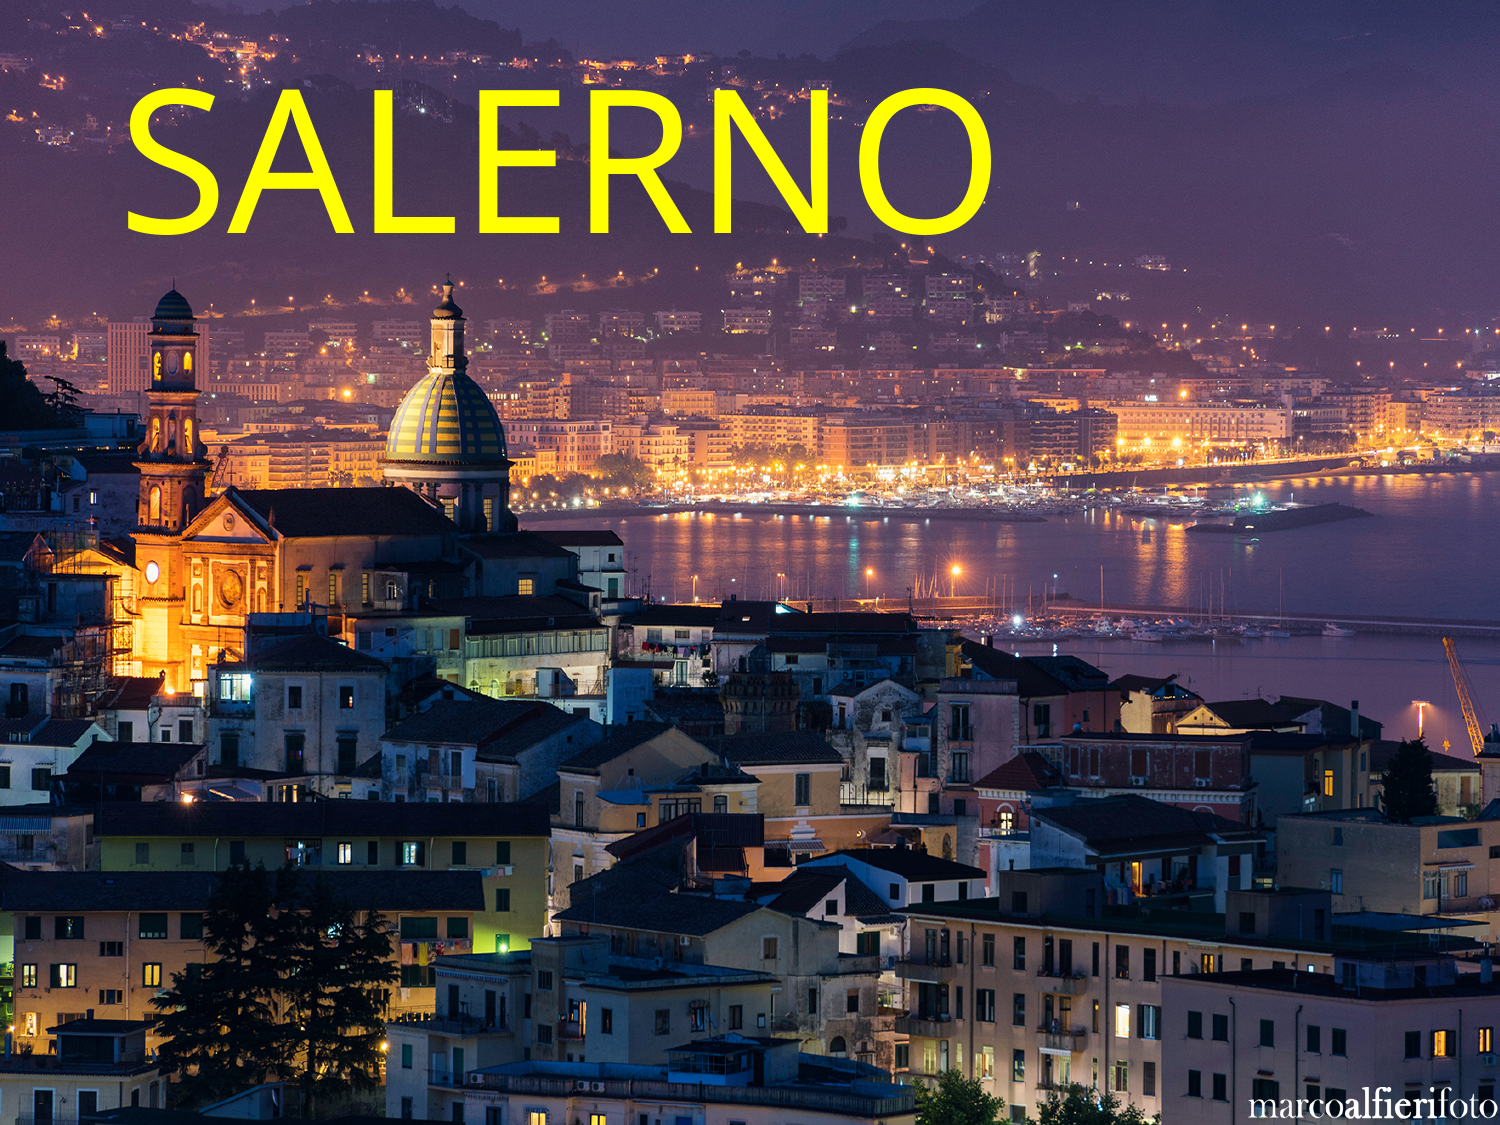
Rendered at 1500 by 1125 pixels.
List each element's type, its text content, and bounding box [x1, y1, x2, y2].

title SALERNO [103, 59, 1397, 278]
picture [0, 0, 1500, 1125]
